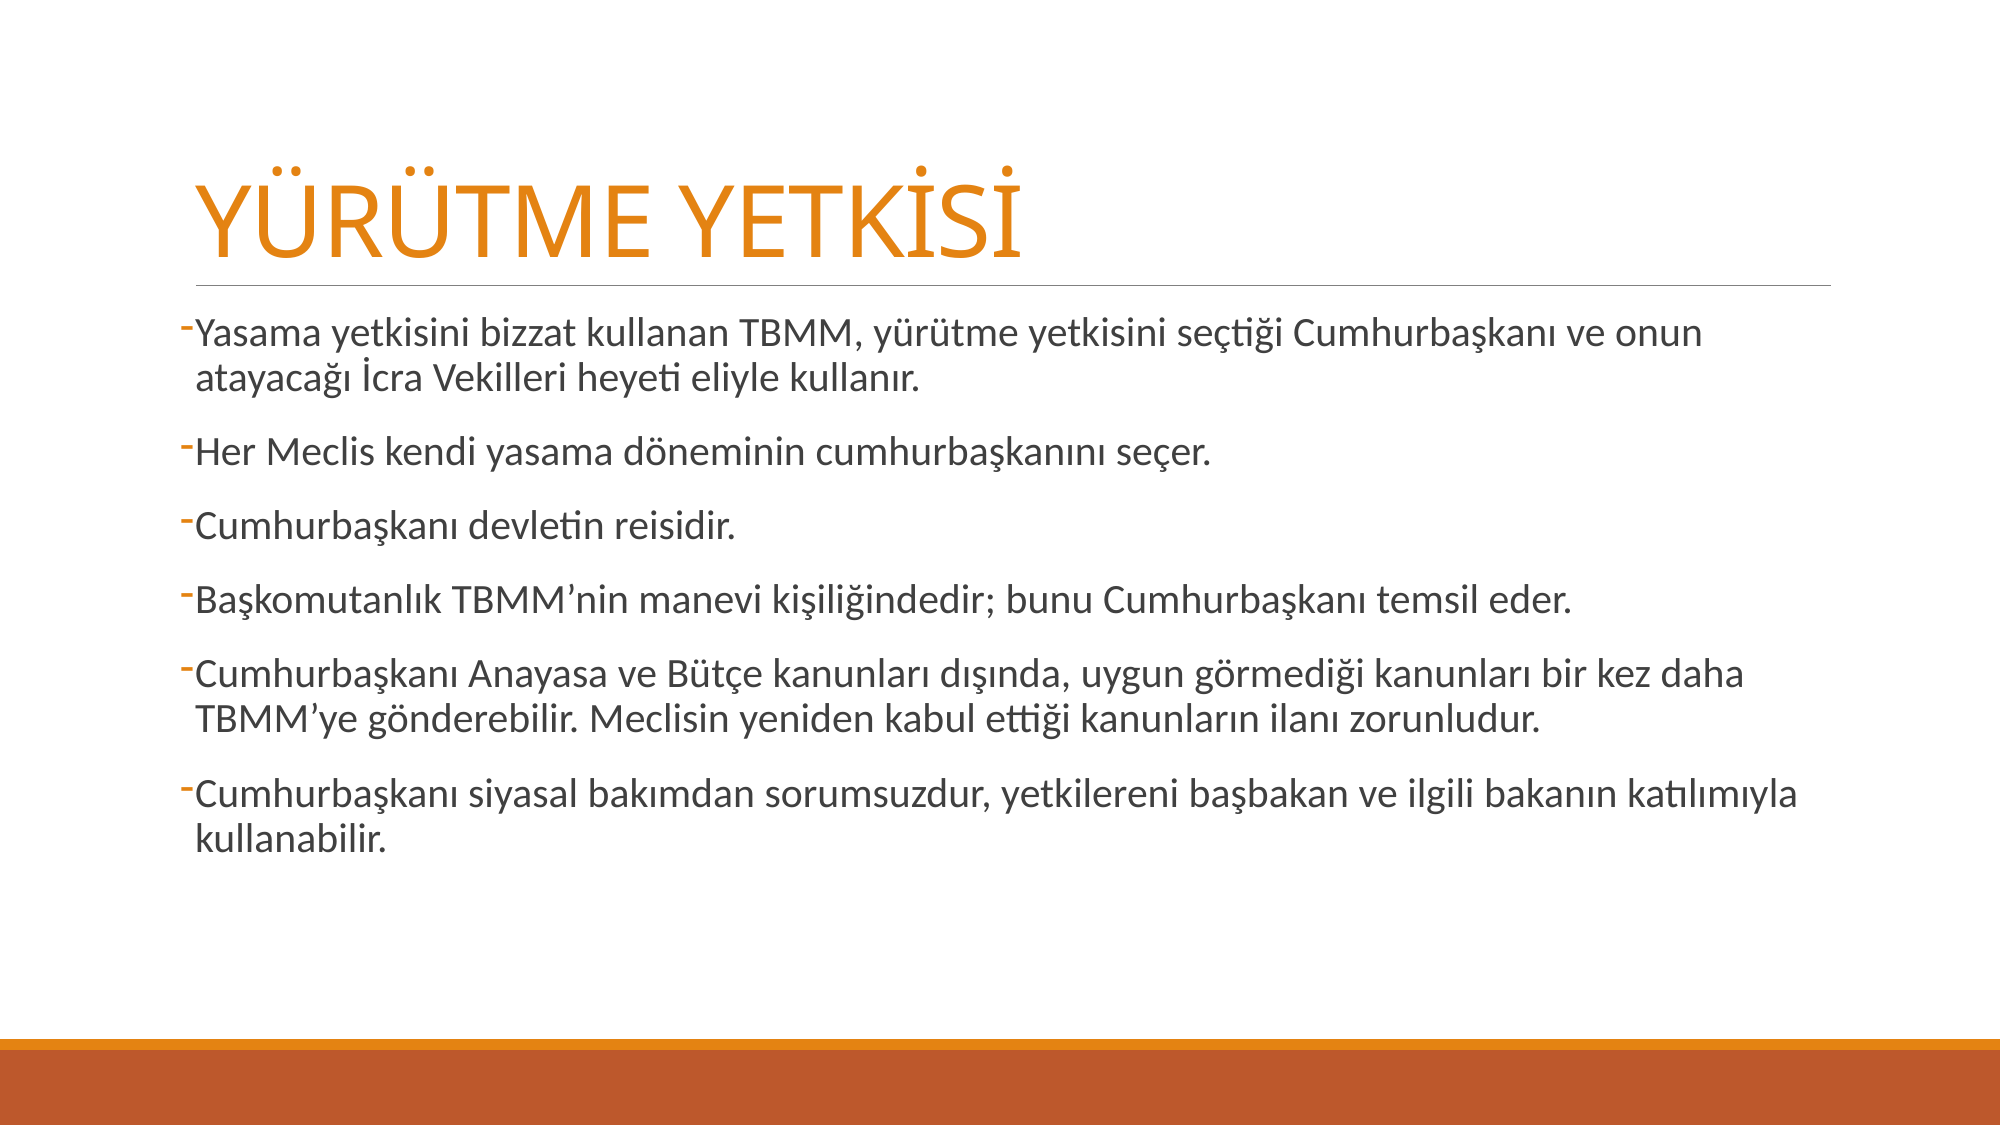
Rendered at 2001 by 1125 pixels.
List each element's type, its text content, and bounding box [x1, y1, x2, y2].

title YÜRÜTME YETKİSİ [180, 47, 1830, 285]
list Yasama yetkisini bizzat kullanan TBMM, yürütme yetkisini seçtiği Cumhurbaşkanı ve onun atayacağı İcra Vekilleri heyeti eliyle kullanır. Her Meclis kendi yasama döneminin cumhurbaşkanını seçer. Cumhurbaşkanı devletin reisidir. Başkomutanlık TBMM’nin manevi kişiliğindedir; bunu Cumhurbaşkanı temsil eder. Cumhurbaşkanı Anayasa ve Bütçe kanunları dışında, uygun görmediği kanunları bir kez daha TBMM’ye gönderebilir. Meclisin yeniden kabul ettiği kanunların ilanı zorunludur. Cumhurbaşkanı siyasal bakımdan sorumsuzdur, yetkilereni başbakan ve ilgili bakanın katılımıyla kullanabilir. [180, 302, 1830, 963]
